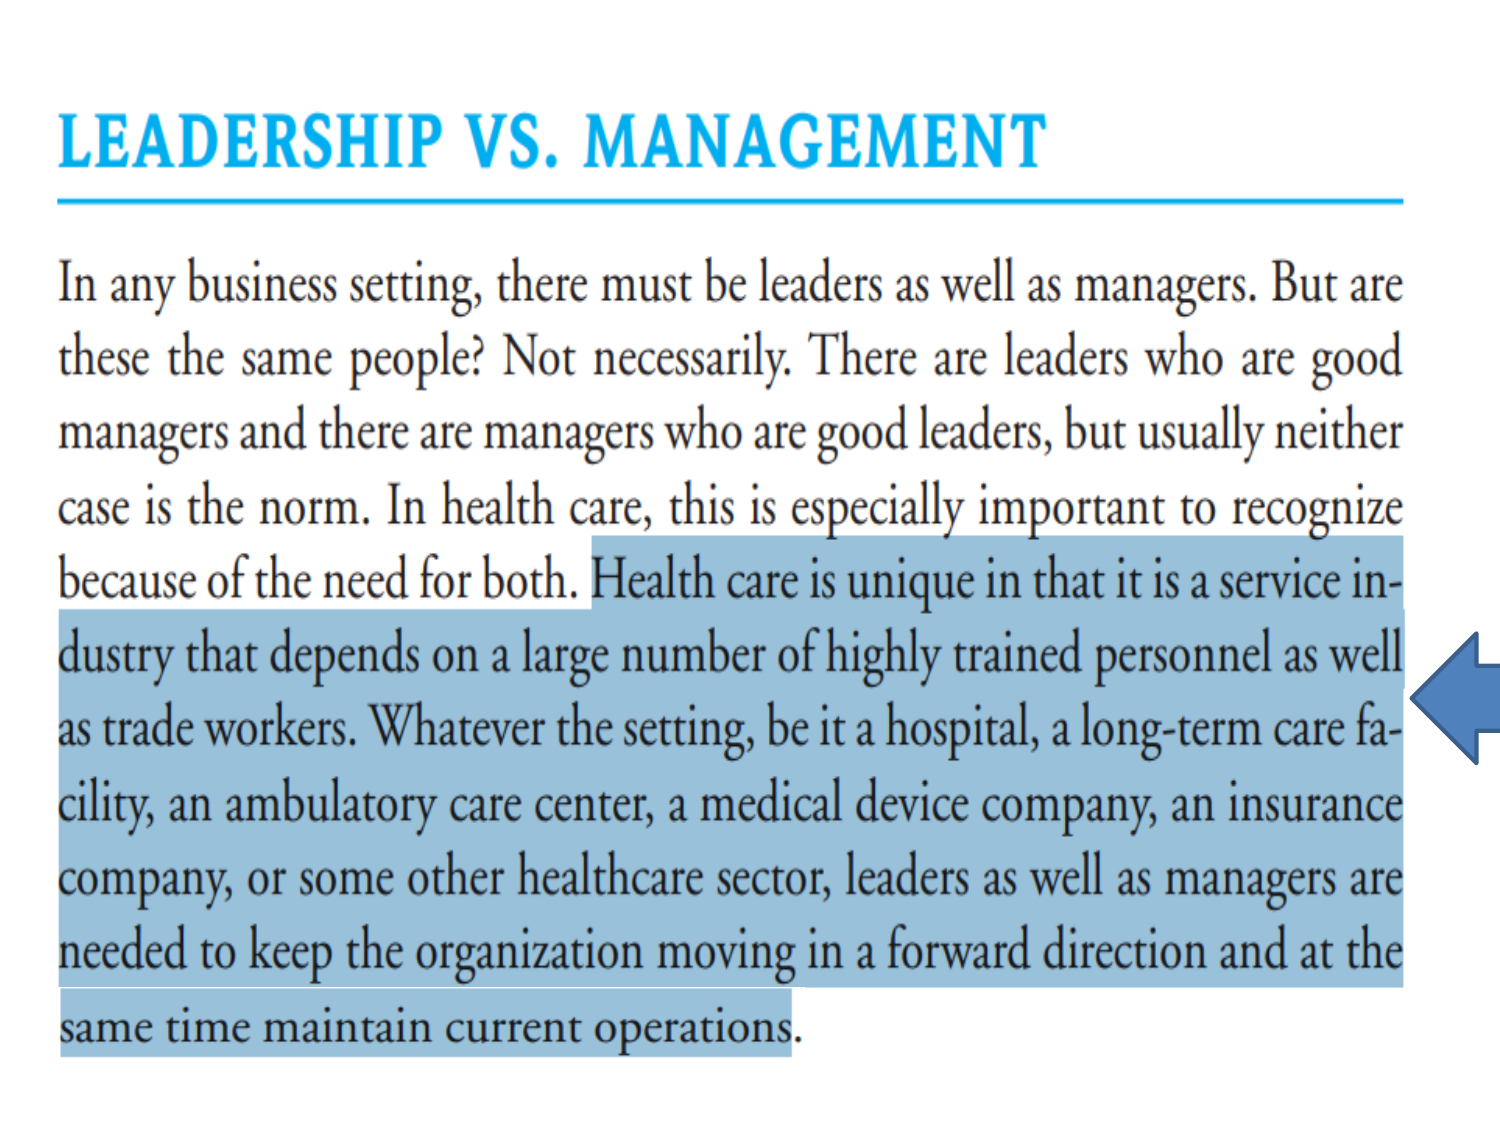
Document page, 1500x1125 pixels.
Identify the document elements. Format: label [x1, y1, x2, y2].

picture [17, 66, 1427, 1066]
text_box [1432, 631, 1500, 766]
